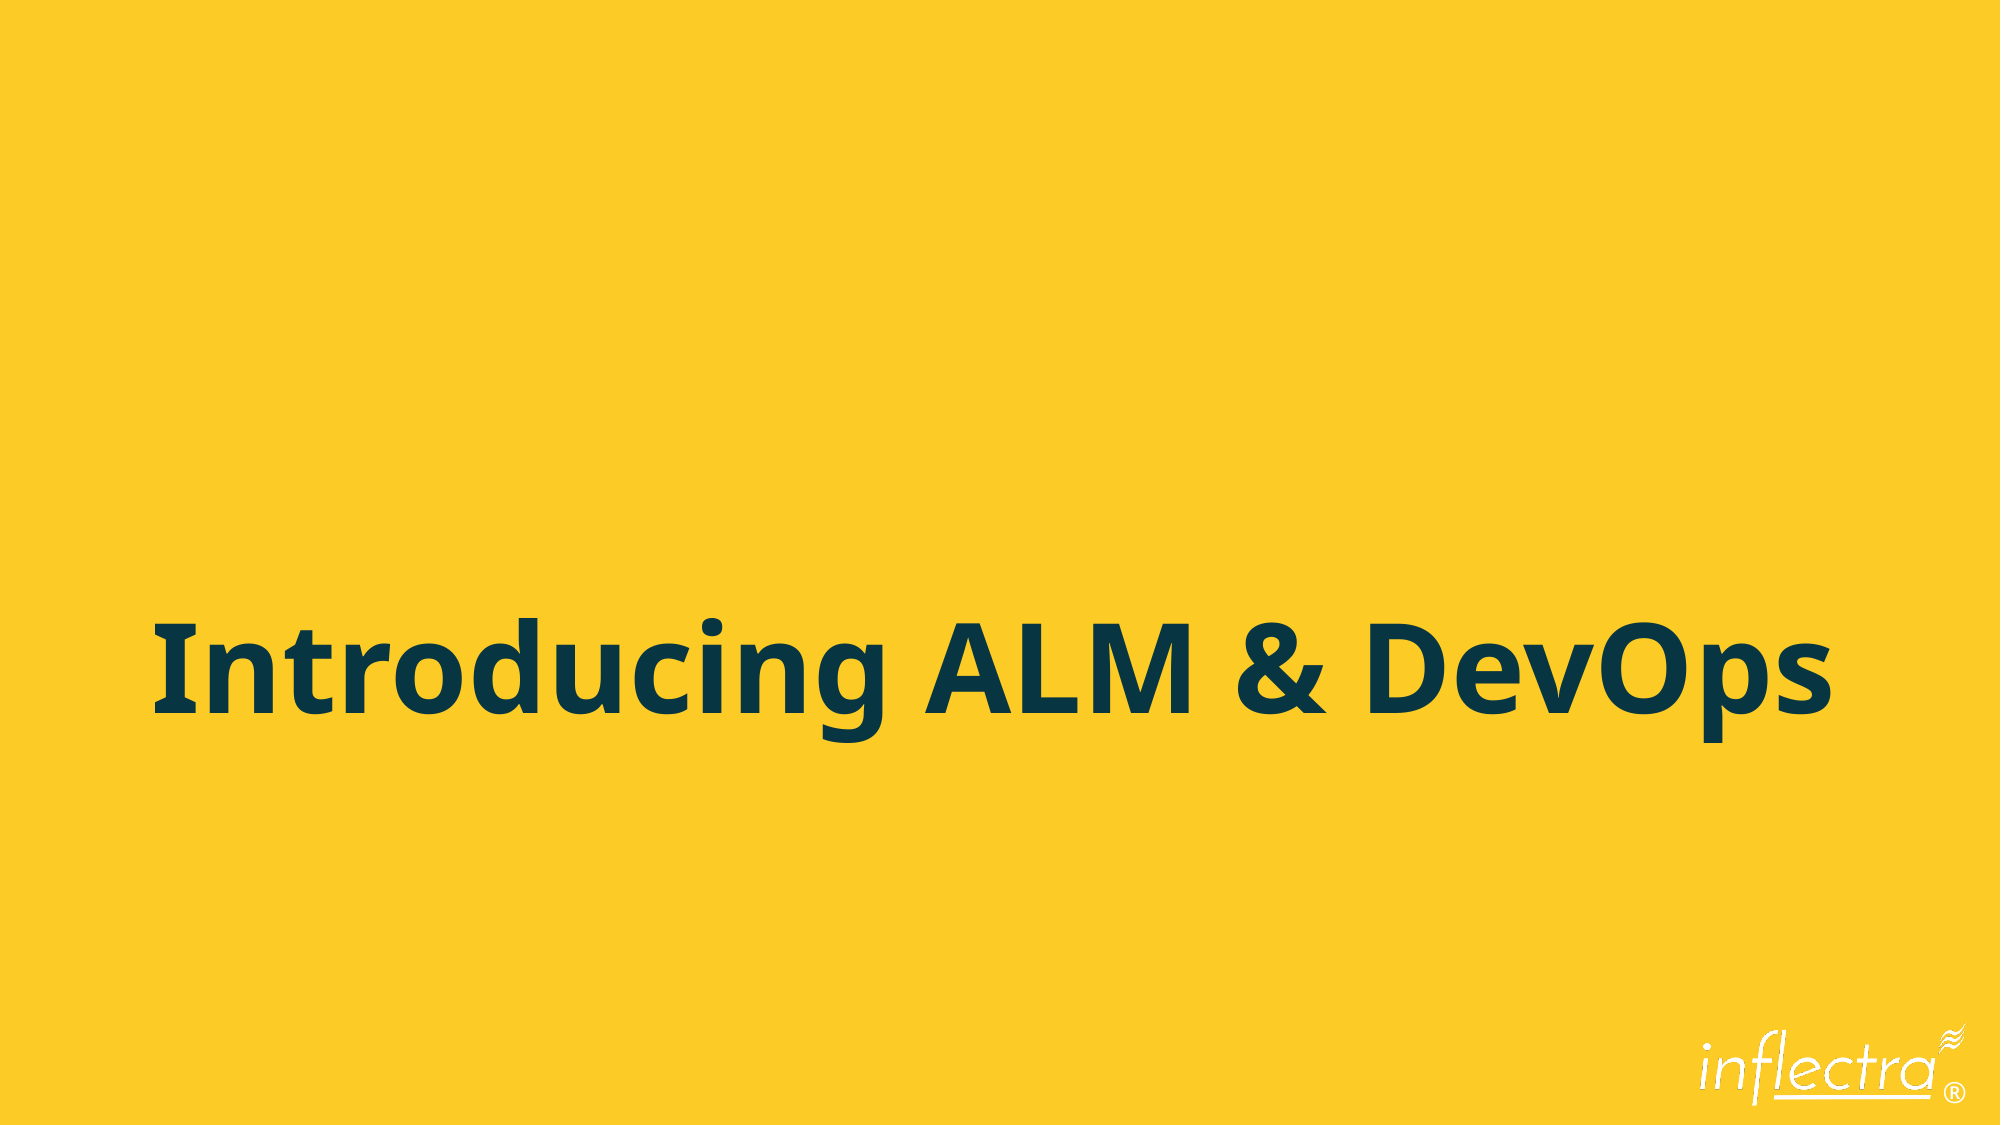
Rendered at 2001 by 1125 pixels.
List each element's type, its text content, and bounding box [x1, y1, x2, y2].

title Introducing ALM & DevOps [136, 280, 1862, 749]
picture [1692, 1017, 1971, 1112]
